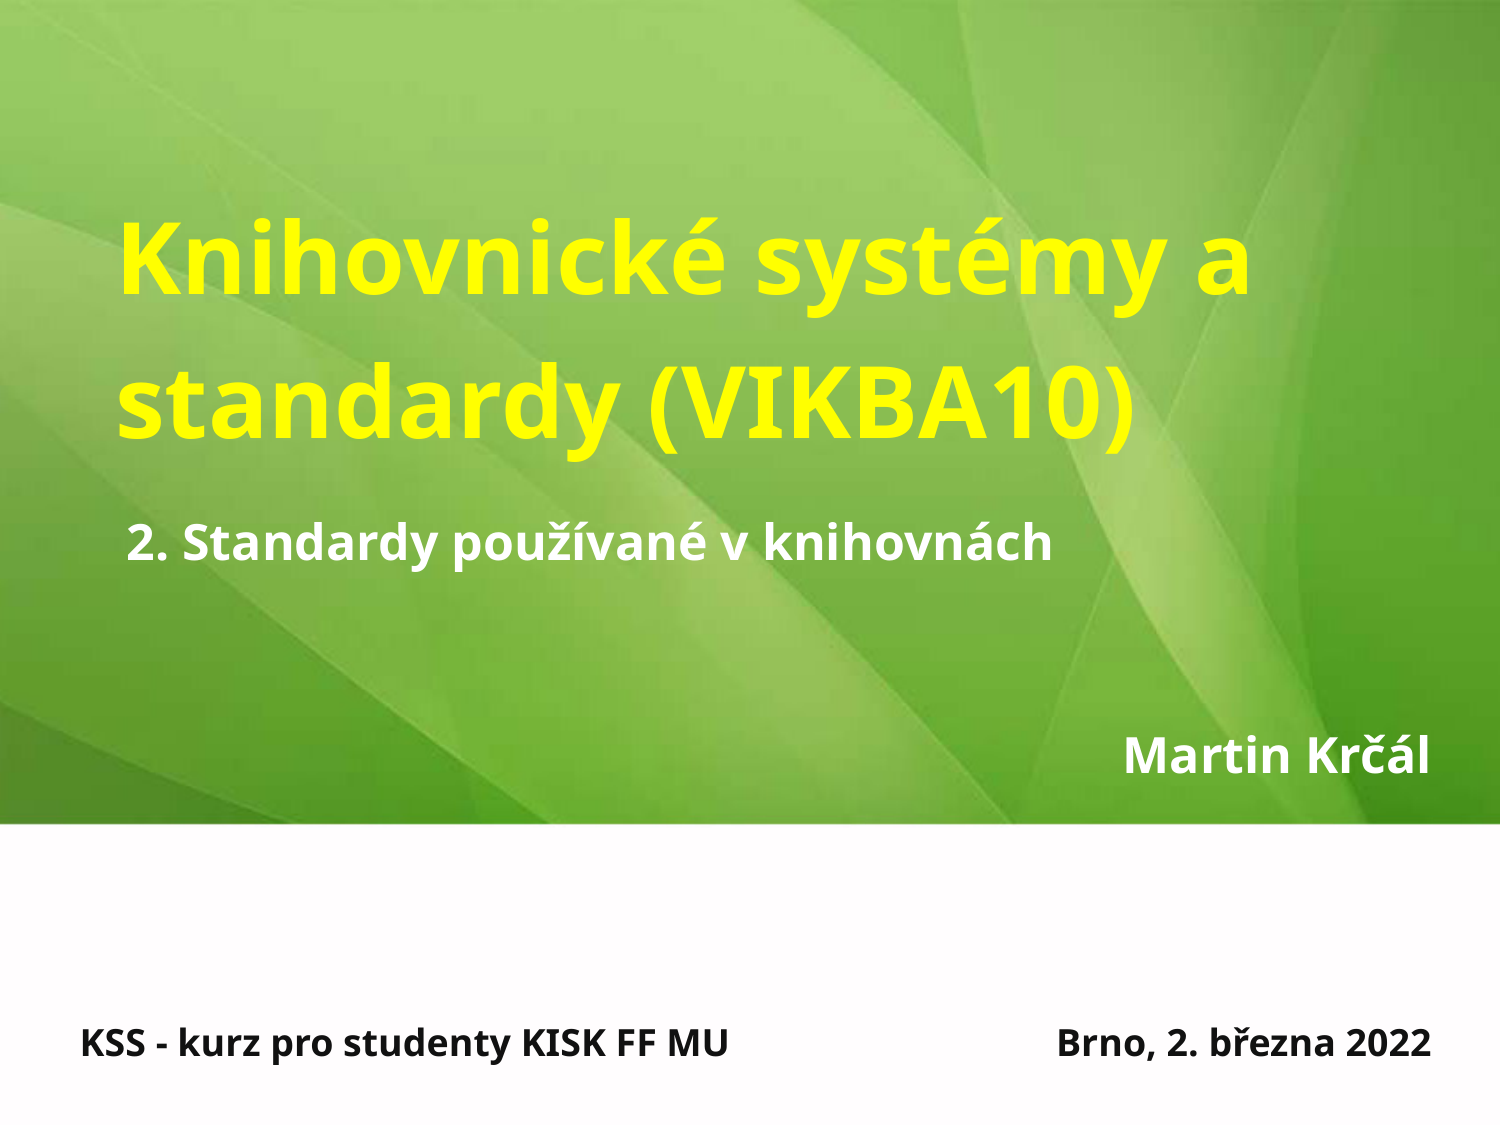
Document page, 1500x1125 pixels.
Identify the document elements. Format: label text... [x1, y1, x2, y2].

subtitle Martin Krčál [844, 716, 1447, 788]
text_box 2. Standardy používané v knihovnách [112, 503, 1447, 579]
text_box KSS - kurz pro studenty KISK FF MU [64, 1011, 868, 1072]
text_box Brno, 2. března 2022 [868, 1011, 1447, 1072]
picture [0, 0, 1500, 1125]
title Knihovnické systémy a standardy (VIKBA10) [100, 78, 1459, 551]
